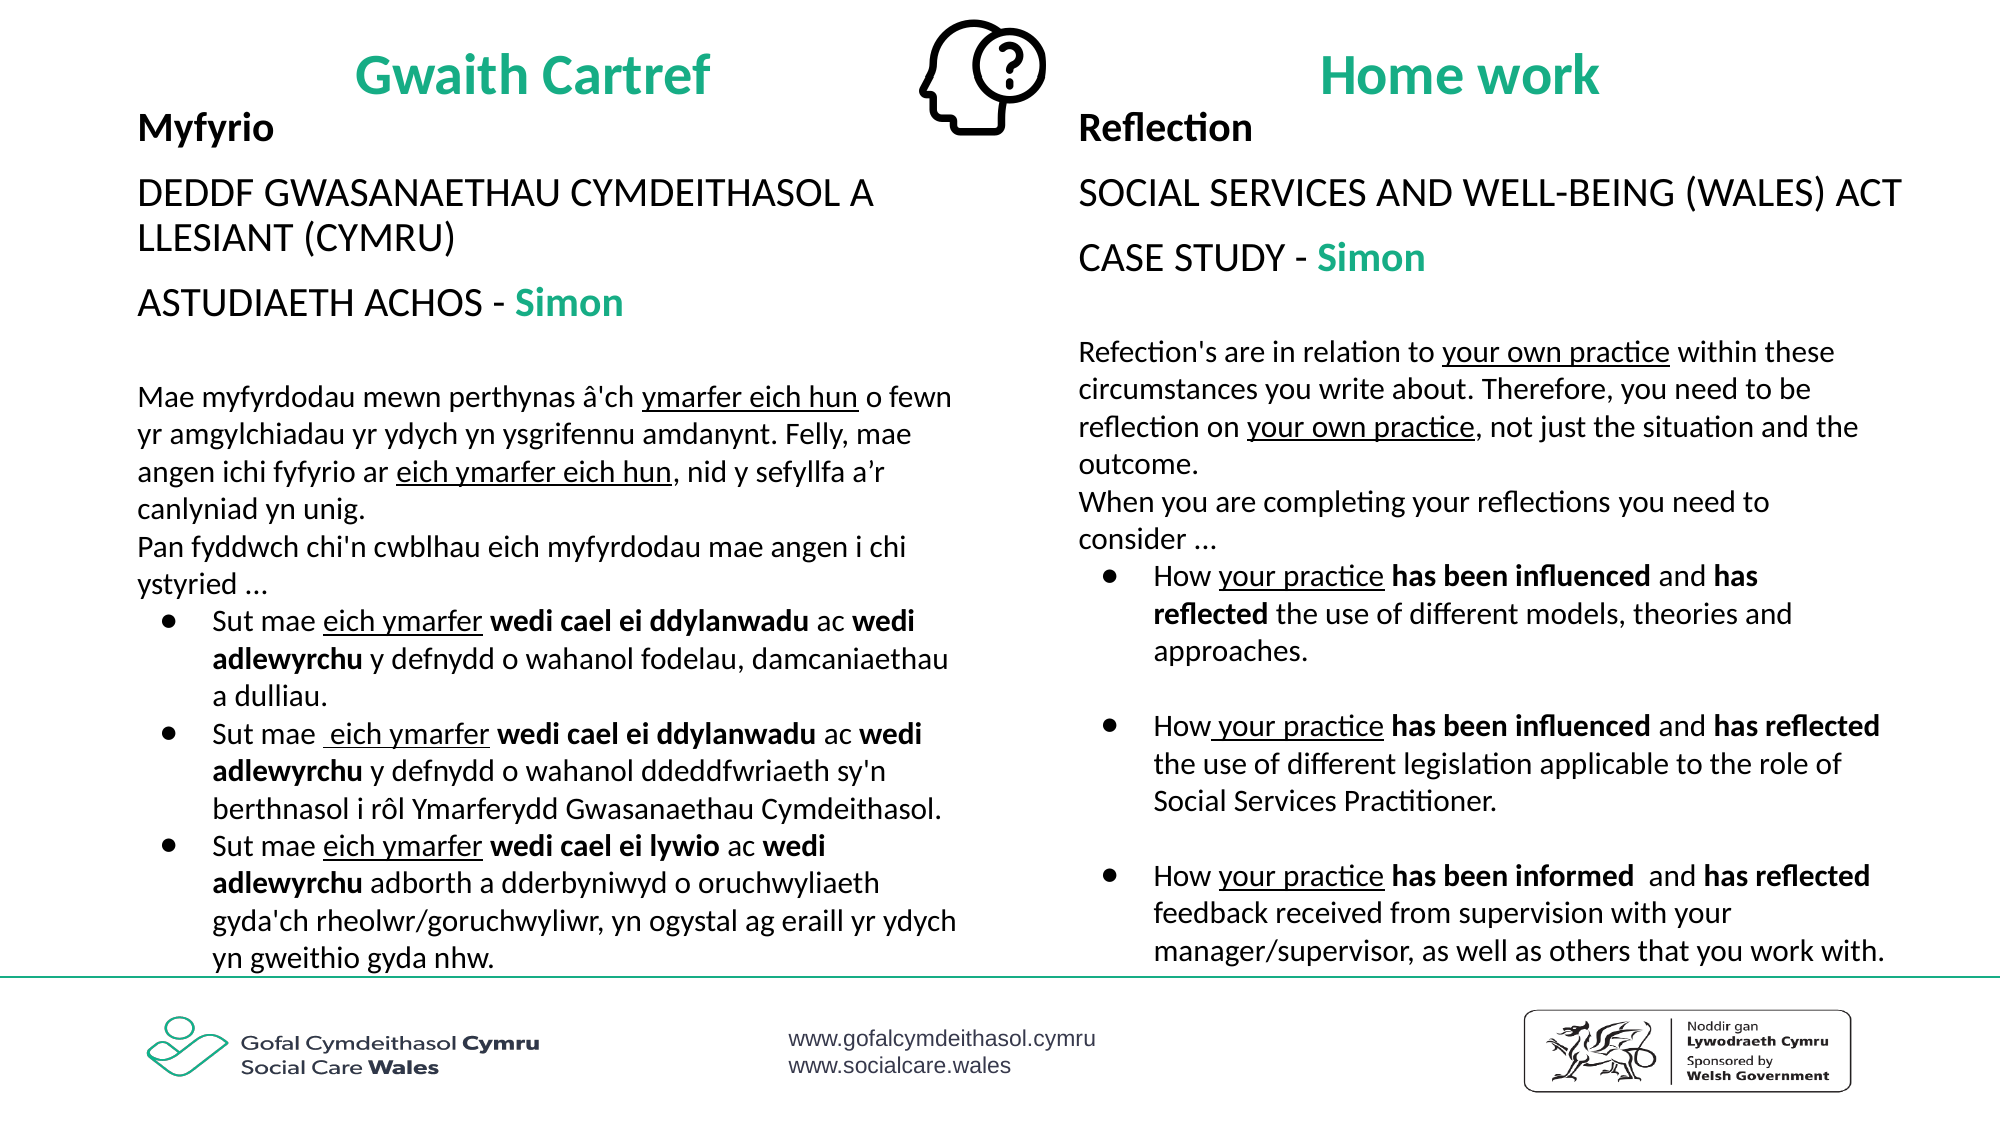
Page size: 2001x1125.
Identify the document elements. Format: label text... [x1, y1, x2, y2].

list Home work [1063, 36, 1871, 91]
picture [919, 12, 1046, 143]
list Reflection SOCIAL SERVICES AND WELL-BEING (WALES) ACT CASE STUDY - Simon Refection's are in relation to your own practice within these circumstances you write about. Therefore, you need to be reflection on your own practice, not just the situation and the outcome. When you are completing your reflections you need to consider ... How your practice has been influenced and has reflected the use of different models, theories and approaches. How your practice has been influenced and has reflected the use of different legislation applicable to the role of Social Services Practitioner. How your practice has been informed and has reflected feedback received from supervision with your manager/supervisor, as well as others that you work with. [1063, 91, 1925, 972]
list Myfyrio DEDDF GWASANAETHAU CYMDEITHASOL A LLESIANT (CYMRU) ASTUDIAETH ACHOS - Simon Mae myfyrdodau mewn perthynas â'ch ymarfer eich hun o fewn yr amgylchiadau yr ydych yn ysgrifennu amdanynt. Felly, mae angen ichi fyfyrio ar eich ymarfer eich hun, nid y sefyllfa a’r canlyniad yn unig. Pan fyddwch chi'n cwblhau eich myfyrdodau mae angen i chi ystyried ... Sut mae eich ymarfer wedi cael ei ddylanwadu ac wedi adlewyrchu y defnydd o wahanol fodelau, damcaniaethau a dulliau. Sut mae eich ymarfer wedi cael ei ddylanwadu ac wedi adlewyrchu y defnydd o wahanol ddeddfwriaeth sy'n berthnasol i rôl Ymarferydd Gwasanaethau Cymdeithasol. Sut mae eich ymarfer wedi cael ei lywio ac wedi adlewyrchu adborth a dderbyniwyd o oruchwyliaeth gyda'ch rheolwr/goruchwyliwr, yn ogystal ag eraill yr ydych yn gweithio gyda nhw. [122, 91, 984, 972]
picture [1516, 995, 1860, 1106]
title Gwaith Cartref [137, 36, 914, 91]
picture [139, 1009, 546, 1083]
